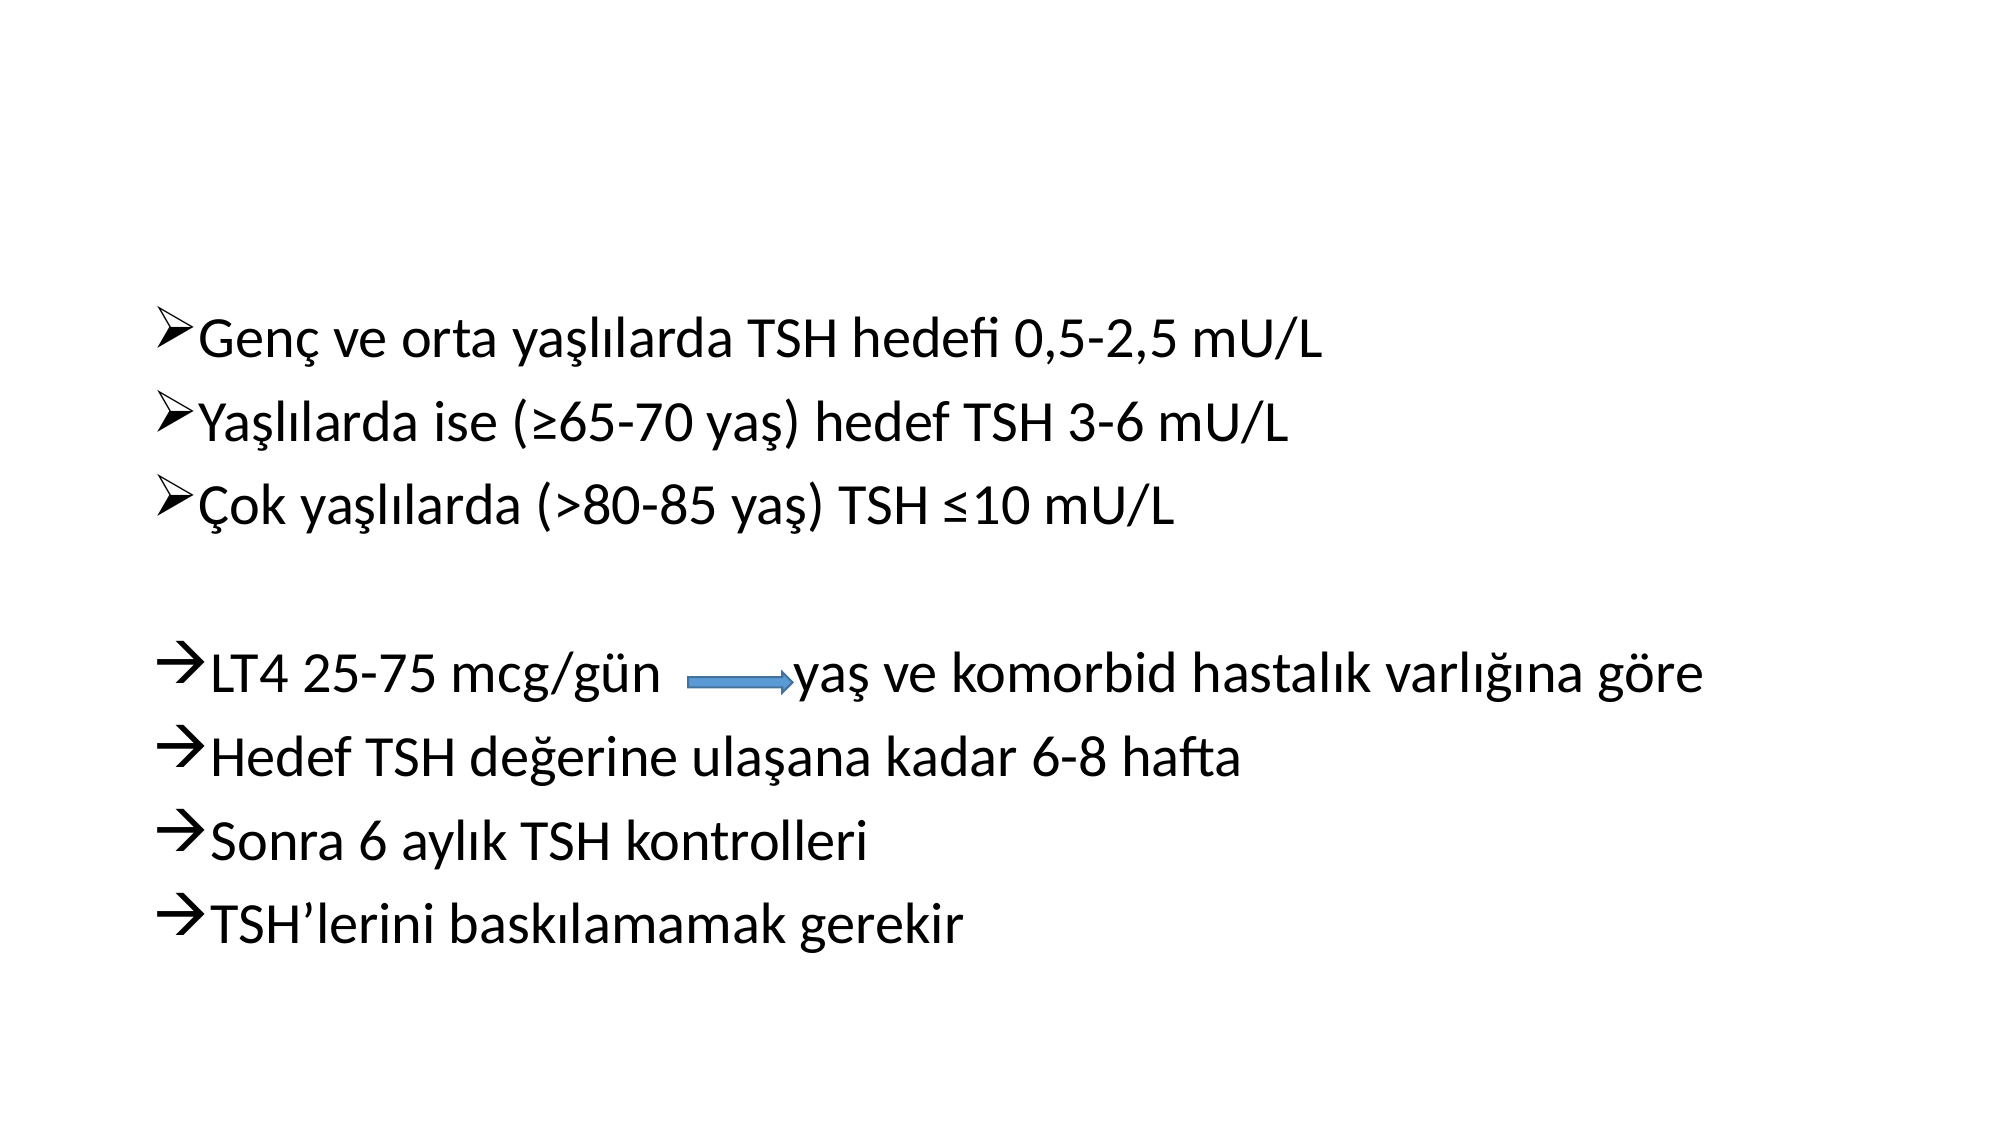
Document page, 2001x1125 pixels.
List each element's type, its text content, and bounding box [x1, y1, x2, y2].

list Genç ve orta yaşlılarda TSH hedefi 0,5-2,5 mU/L Yaşlılarda ise (≥65-70 yaş) hedef TSH 3-6 mU/L Çok yaşlılarda (>80-85 yaş) TSH ≤10 mU/L LT4 25-75 mcg/gün yaş ve komorbid hastalık varlığına göre Hedef TSH değerine ulaşana kadar 6-8 hafta Sonra 6 aylık TSH kontrolleri TSH’lerini baskılamamak gerekir [137, 299, 1863, 1014]
text_box [687, 669, 795, 696]
